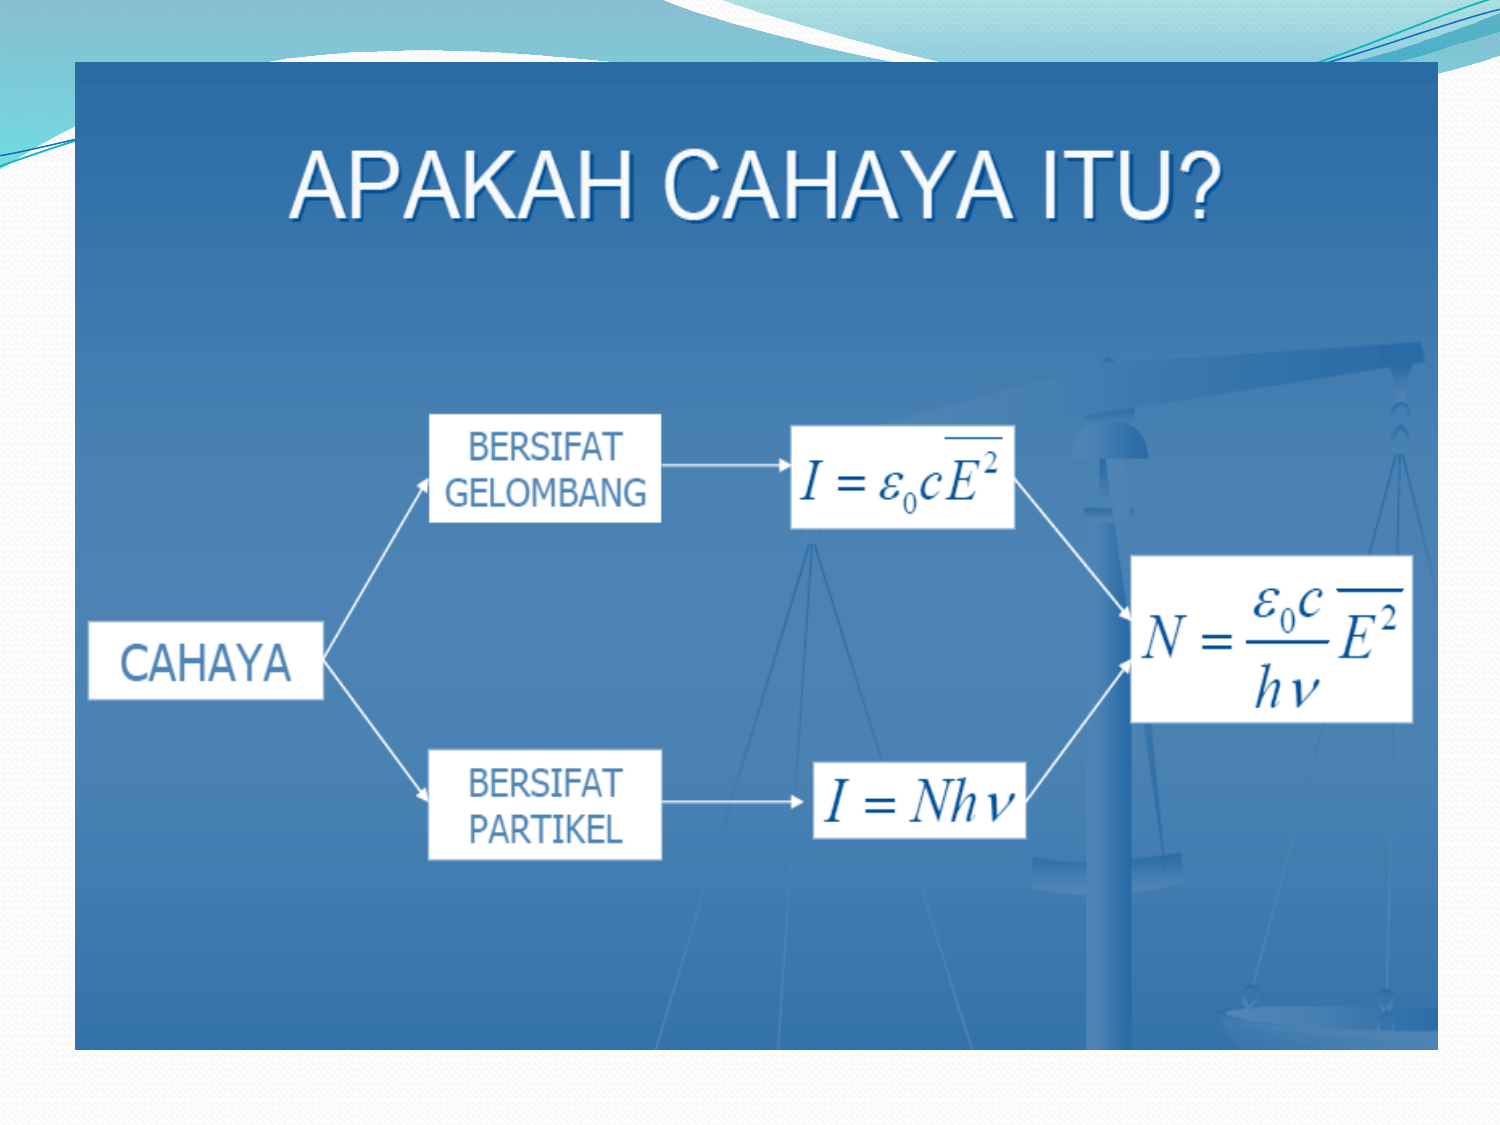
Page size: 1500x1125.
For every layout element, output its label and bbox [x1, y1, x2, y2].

picture [74, 62, 1438, 1051]
